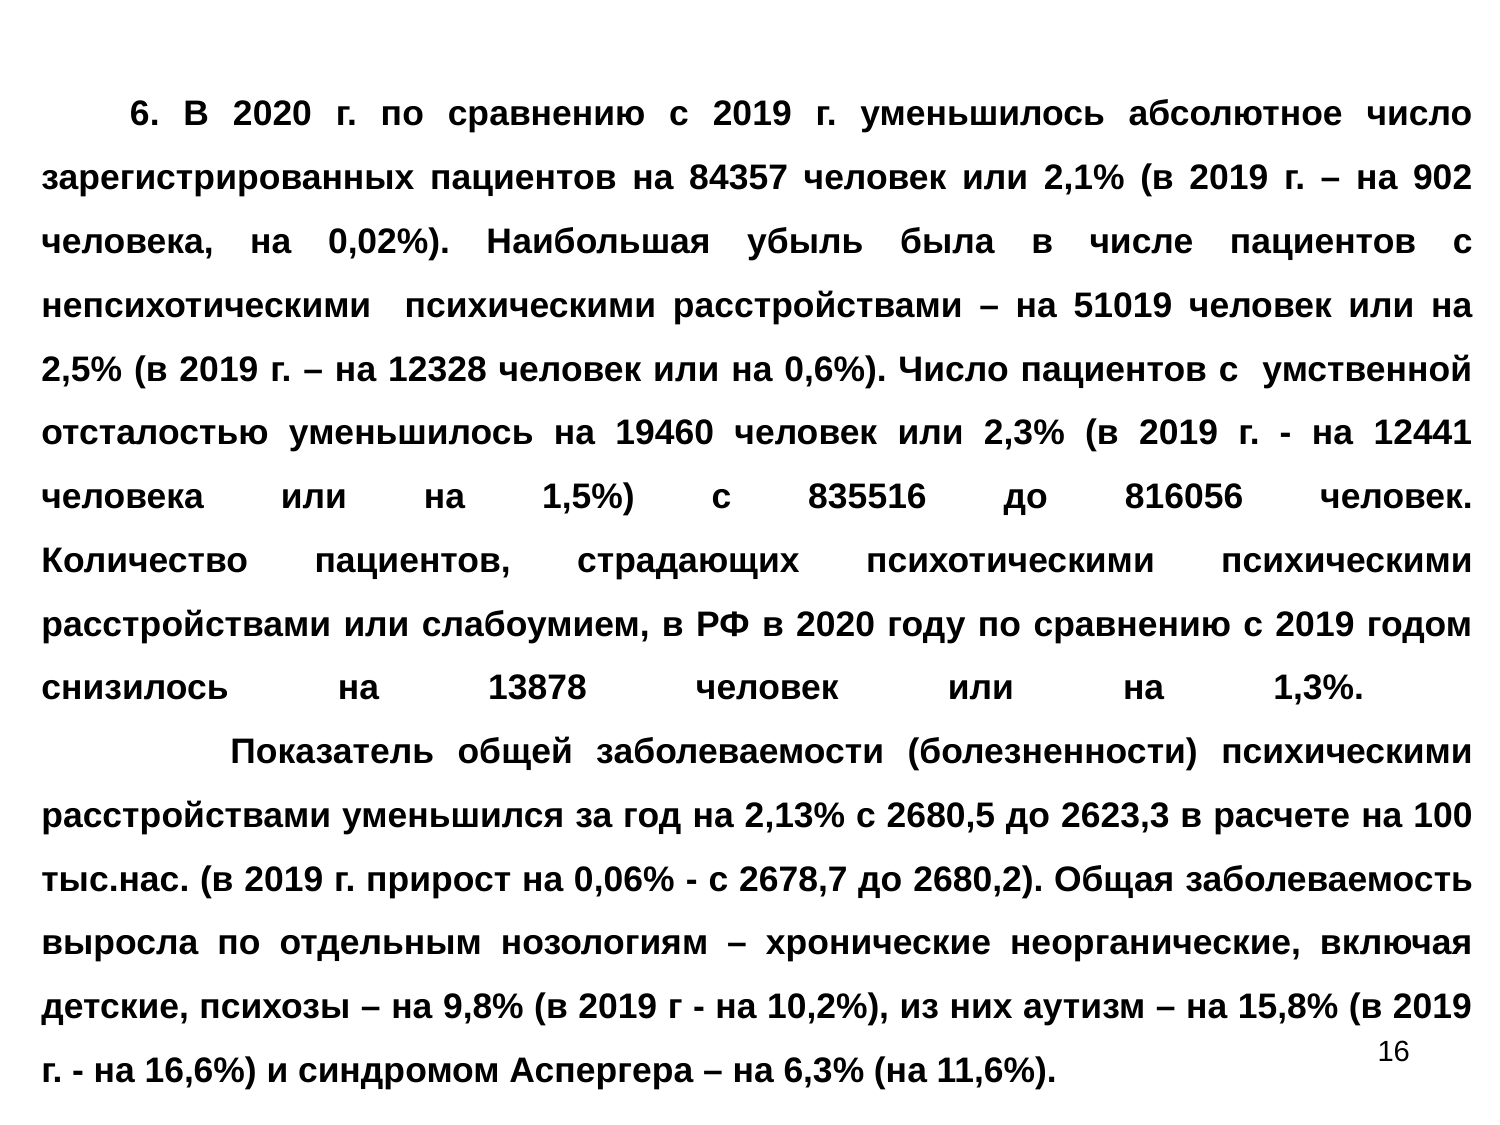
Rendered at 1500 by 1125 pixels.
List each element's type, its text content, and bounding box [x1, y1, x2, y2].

title 6. В 2020 г. по сравнению с 2019 г. уменьшилось абсолютное число зарегистрированных пациентов на 84357 человек или 2,1% (в 2019 г. – на 902 человека, на 0,02%). Наибольшая убыль была в числе пациентов с непсихотическими психическими расстройствами – на 51019 человек или на 2,5% (в 2019 г. – на 12328 человек или на 0,6%). Число пациентов с умственной отсталостью уменьшилось на 19460 человек или 2,3% (в 2019 г. - на 12441 человека или на 1,5%) с 835516 до 816056 человек. Количество пациентов, страдающих психотическими психическими расстройствами или слабоумием, в РФ в 2020 году по сравнению с 2019 годом снизилось на 13878 человек или на 1,3%. Показатель общей заболеваемости (болезненности) психическими расстройствами уменьшился за год на 2,13% с 2680,5 до 2623,3 в расчете на 100 тыс.нас. (в 2019 г. прирост на 0,06% - c 2678,7 до 2680,2). Общая заболеваемость выросла по отдельным нозологиям – хронические неорганические, включая детские, психозы – на 9,8% (в 2019 г - на 10,2%), из них аутизм – на 15,8% (в 2019 г. - на 16,6%) и синдромом Аспергера – на 6,3% (на 11,6%). [26, 134, 1489, 1025]
slide_number 16 [1074, 1024, 1425, 1103]
